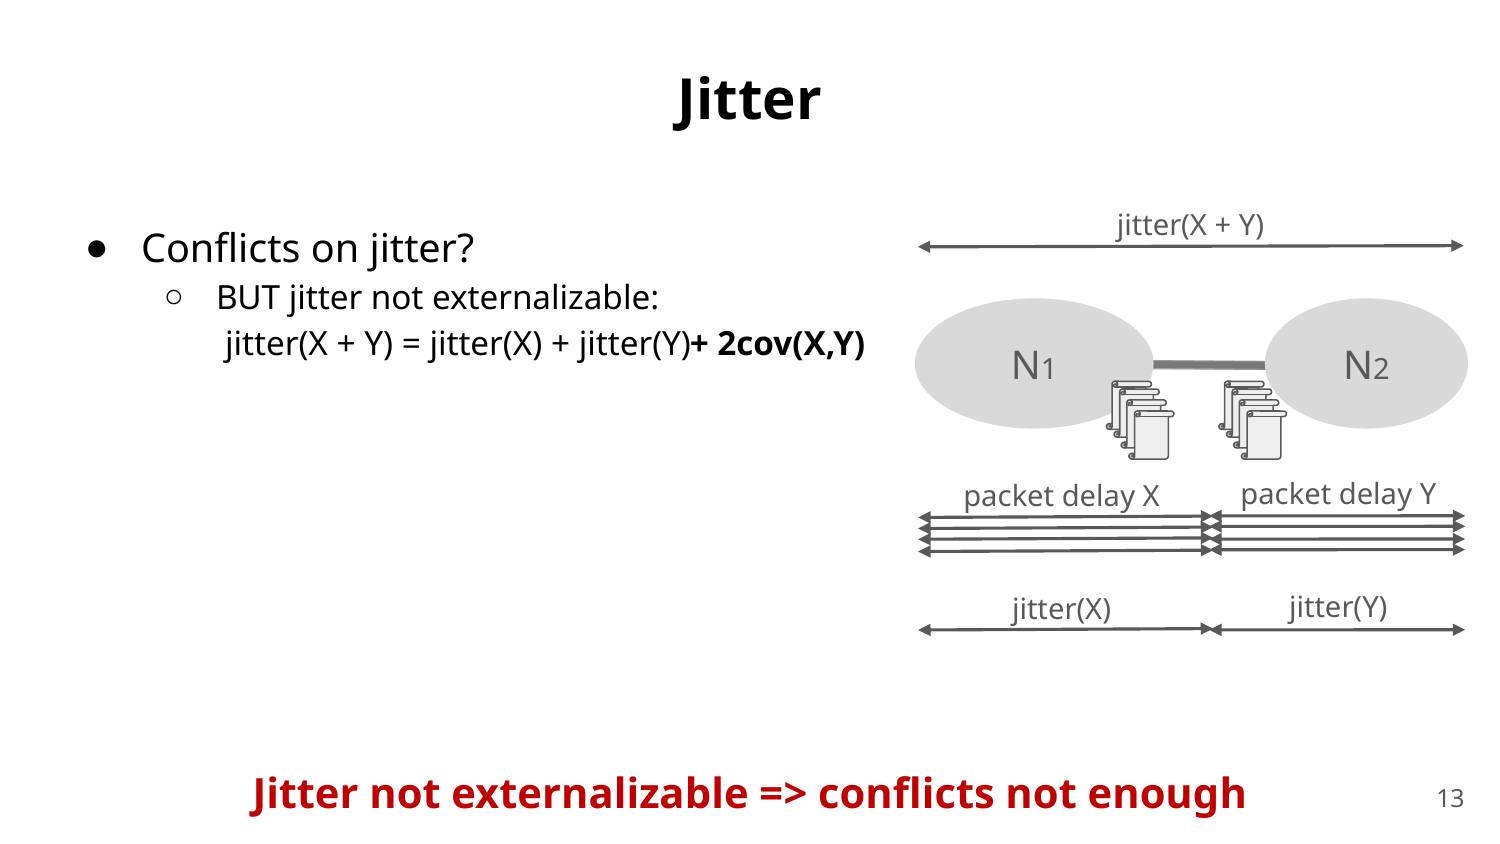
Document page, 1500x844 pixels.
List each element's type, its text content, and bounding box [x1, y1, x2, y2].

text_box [913, 572, 1466, 642]
text_box + 2cov(X,Y) [630, 306, 909, 377]
text_box Jitter not externalizable => conflicts not enough [0, 752, 1500, 833]
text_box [913, 460, 1466, 552]
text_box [914, 298, 1469, 429]
list Conflicts on jitter? BUT jitter not externalizable: jitter(X + Y) = jitter(X) + jitter(Y) [51, 200, 939, 739]
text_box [917, 191, 1464, 258]
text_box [1106, 380, 1287, 460]
text_box 13 [1389, 764, 1480, 830]
text_box Jitter [51, 48, 1449, 142]
